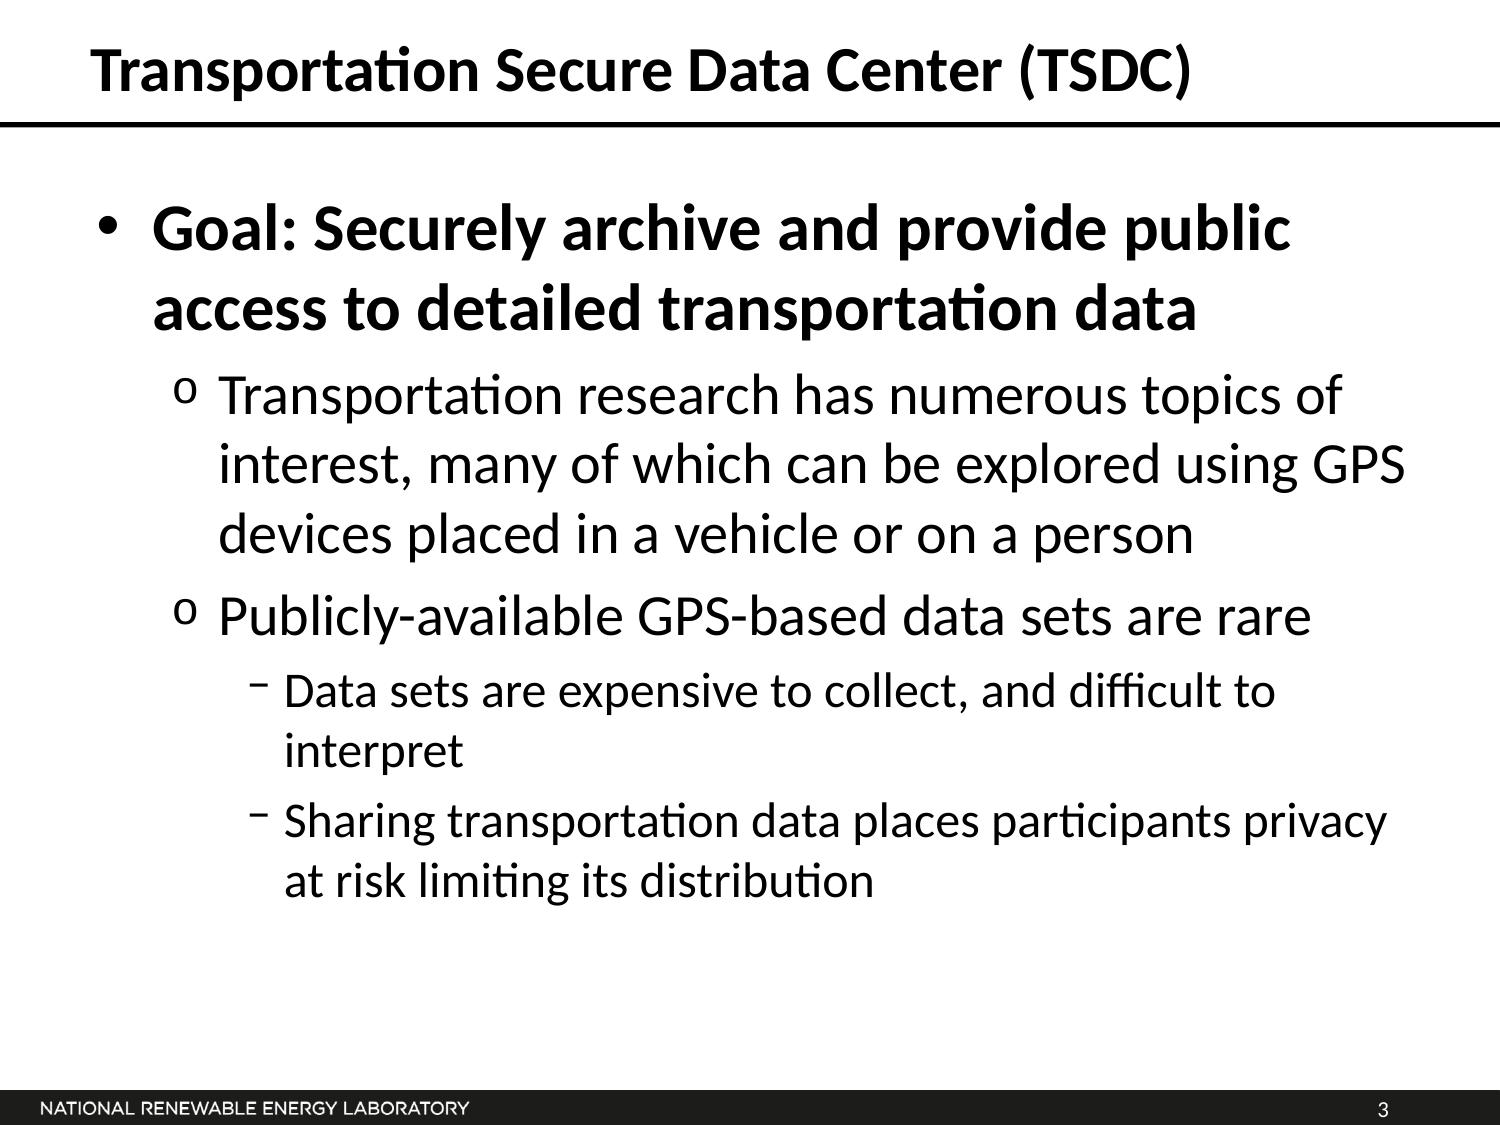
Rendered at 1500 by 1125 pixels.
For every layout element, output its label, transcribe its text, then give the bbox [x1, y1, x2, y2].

list Goal: Securely archive and provide public access to detailed transportation data Transportation research has numerous topics of interest, many of which can be explored using GPS devices placed in a vehicle or on a person Publicly-available GPS-based data sets are rare Data sets are expensive to collect, and difficult to interpret Sharing transportation data places participants privacy at risk limiting its distribution [81, 176, 1432, 965]
picture [0, 1090, 1500, 1125]
title Transportation Secure Data Center (TSDC) [75, 19, 1425, 113]
